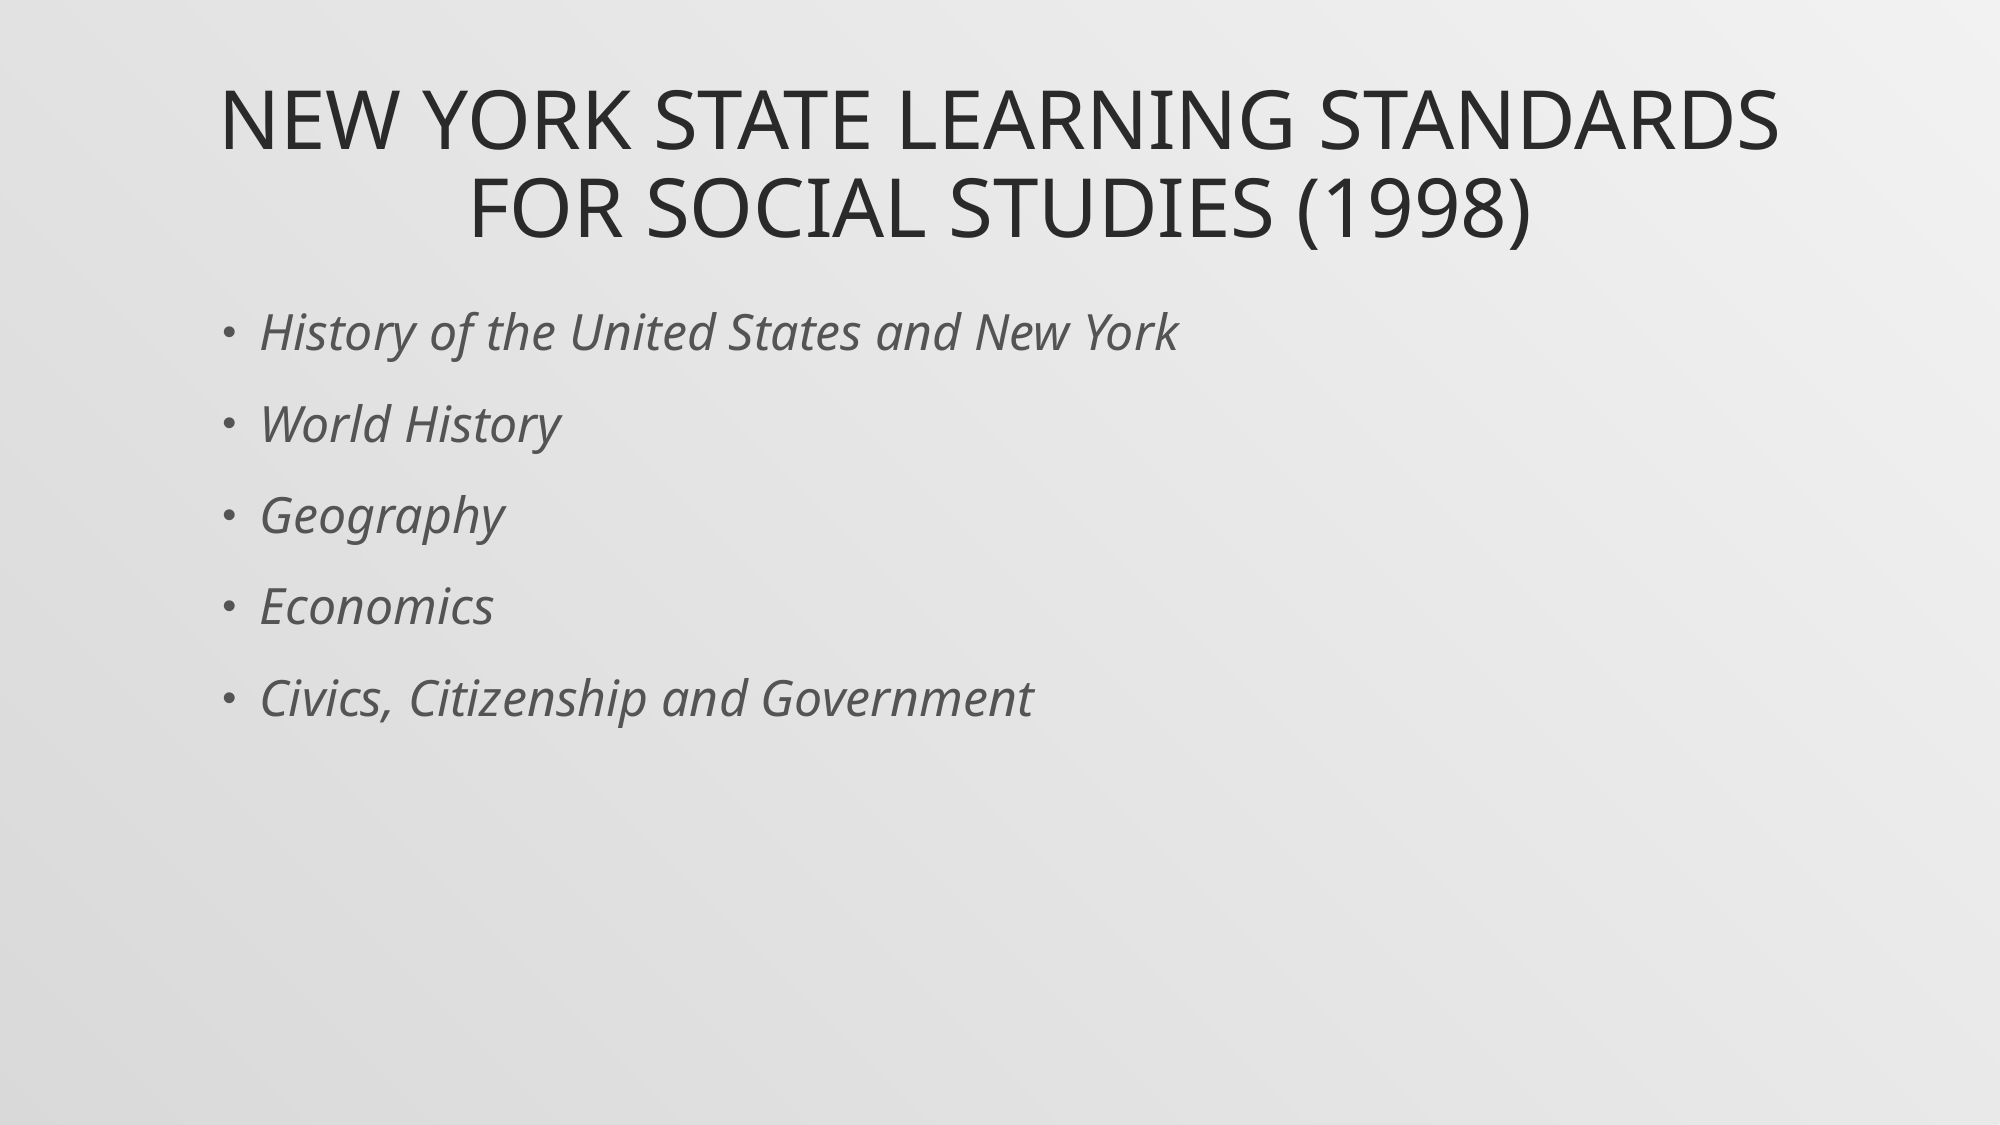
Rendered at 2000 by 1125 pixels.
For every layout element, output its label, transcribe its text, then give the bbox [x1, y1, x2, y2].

list History of the United States and New York World History Geography Economics Civics, Citizenship and Government [199, 299, 1800, 1013]
title New York State Learning Standards for Social Studies (1998) [199, 45, 1800, 263]
